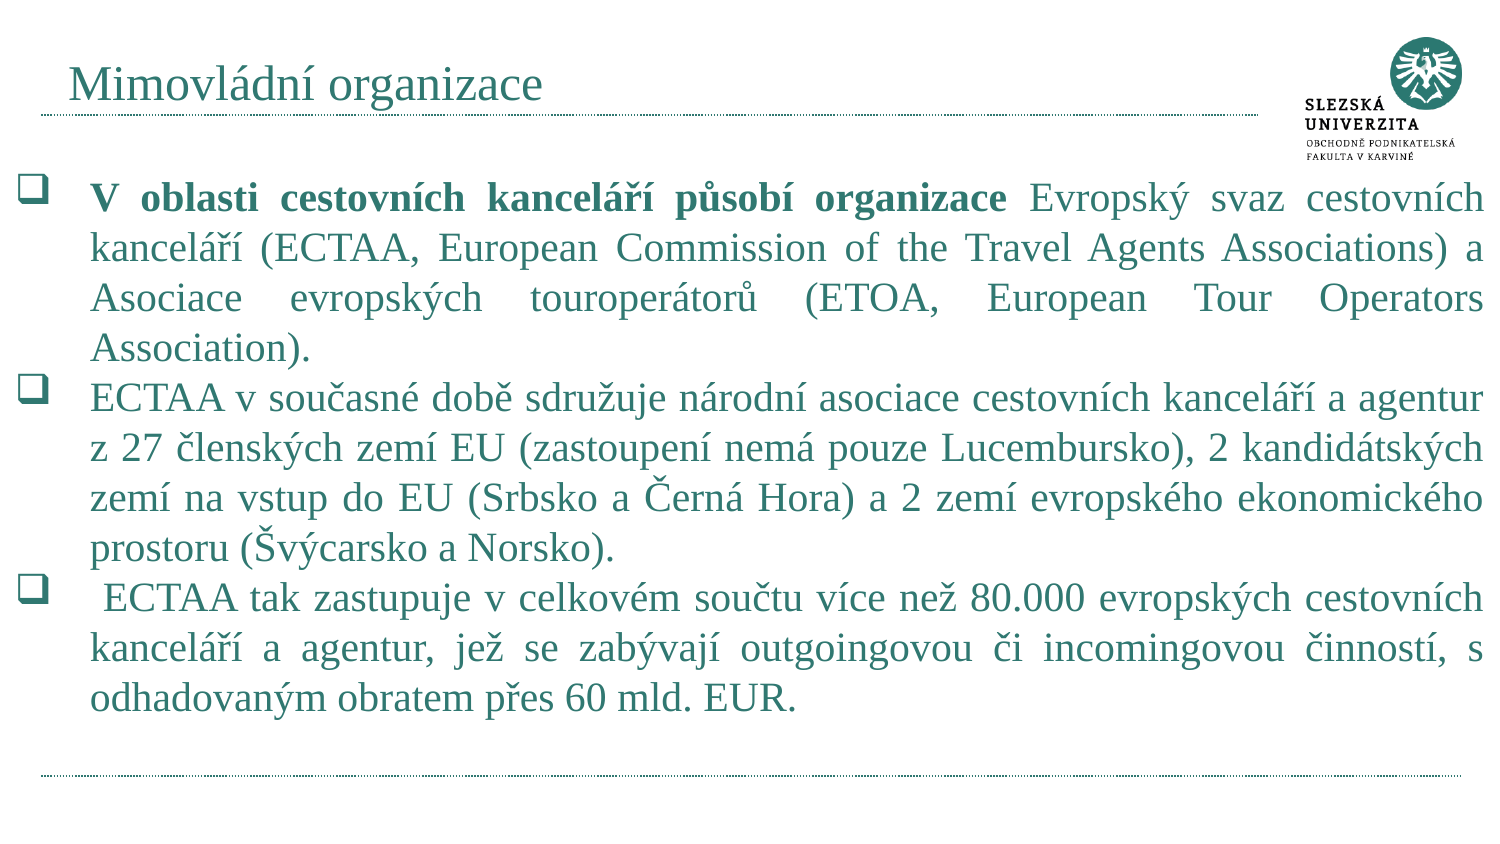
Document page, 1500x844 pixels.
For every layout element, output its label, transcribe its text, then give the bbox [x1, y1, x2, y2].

title Mimovládní organizace [53, 43, 1318, 127]
picture [1305, 37, 1462, 160]
text_box V oblasti cestovních kanceláří působí organizace Evropský svaz cestovních kanceláří (ECTAA, European Commission of the Travel Agents Associations) a Asociace evropských touroperátorů (ETOA, European Tour Operators Association). ECTAA v současné době sdružuje národní asociace cestovních kanceláří a agentur z 27 členských zemí EU (zastoupení nemá pouze Lucembursko), 2 kandidátských zemí na vstup do EU (Srbsko a Černá Hora) a 2 zemí evropského ekonomického prostoru (Švýcarsko a Norsko). ECTAA tak zastupuje v celkovém součtu více než 80.000 evropských cestovních kanceláří a agentur, jež se zabývají outgoingovou či incomingovou činností, s odhadovaným obratem přes 60 mld. EUR. [0, 161, 1500, 727]
